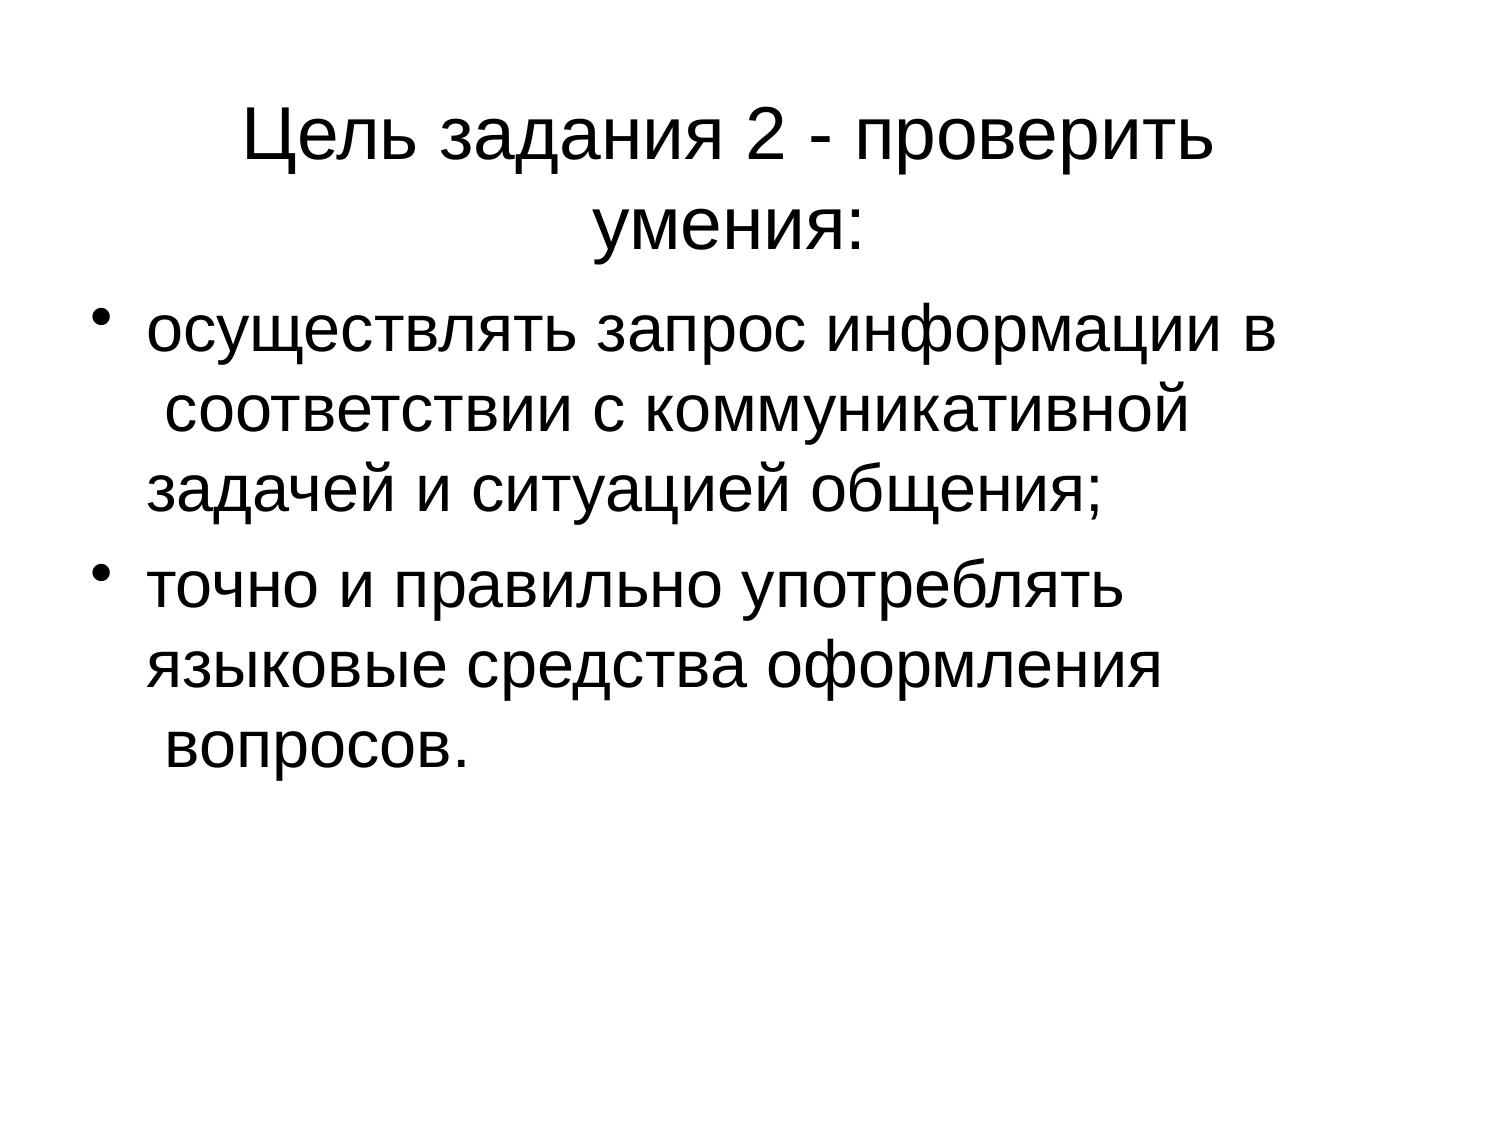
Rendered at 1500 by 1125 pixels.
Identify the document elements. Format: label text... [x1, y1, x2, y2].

title Цель задания 2 - проверить умения: [103, 68, 1397, 269]
text_box осуществлять запрос информации в соответствии с коммуникативной задачей и ситуацией общения; точно и правильно употреблять языковые средства оформления вопросов. [87, 282, 1284, 781]
